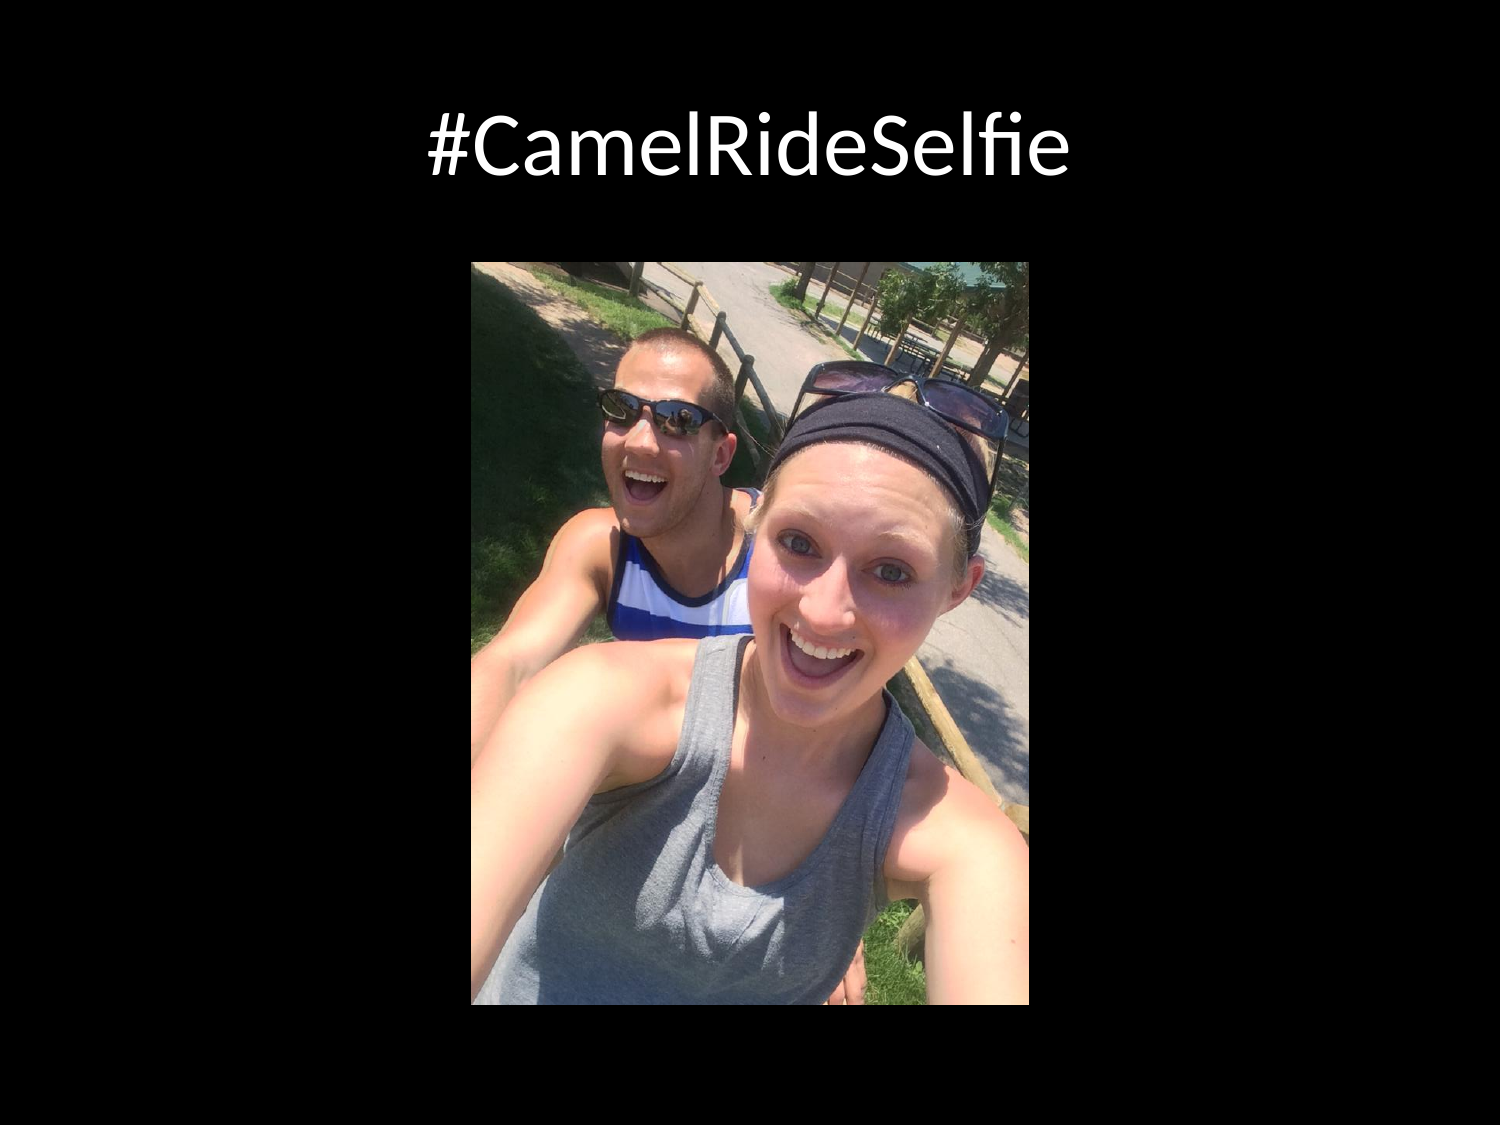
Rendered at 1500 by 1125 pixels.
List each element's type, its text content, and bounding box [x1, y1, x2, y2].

title #CamelRideSelfie [75, 45, 1425, 233]
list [74, 262, 1426, 1006]
